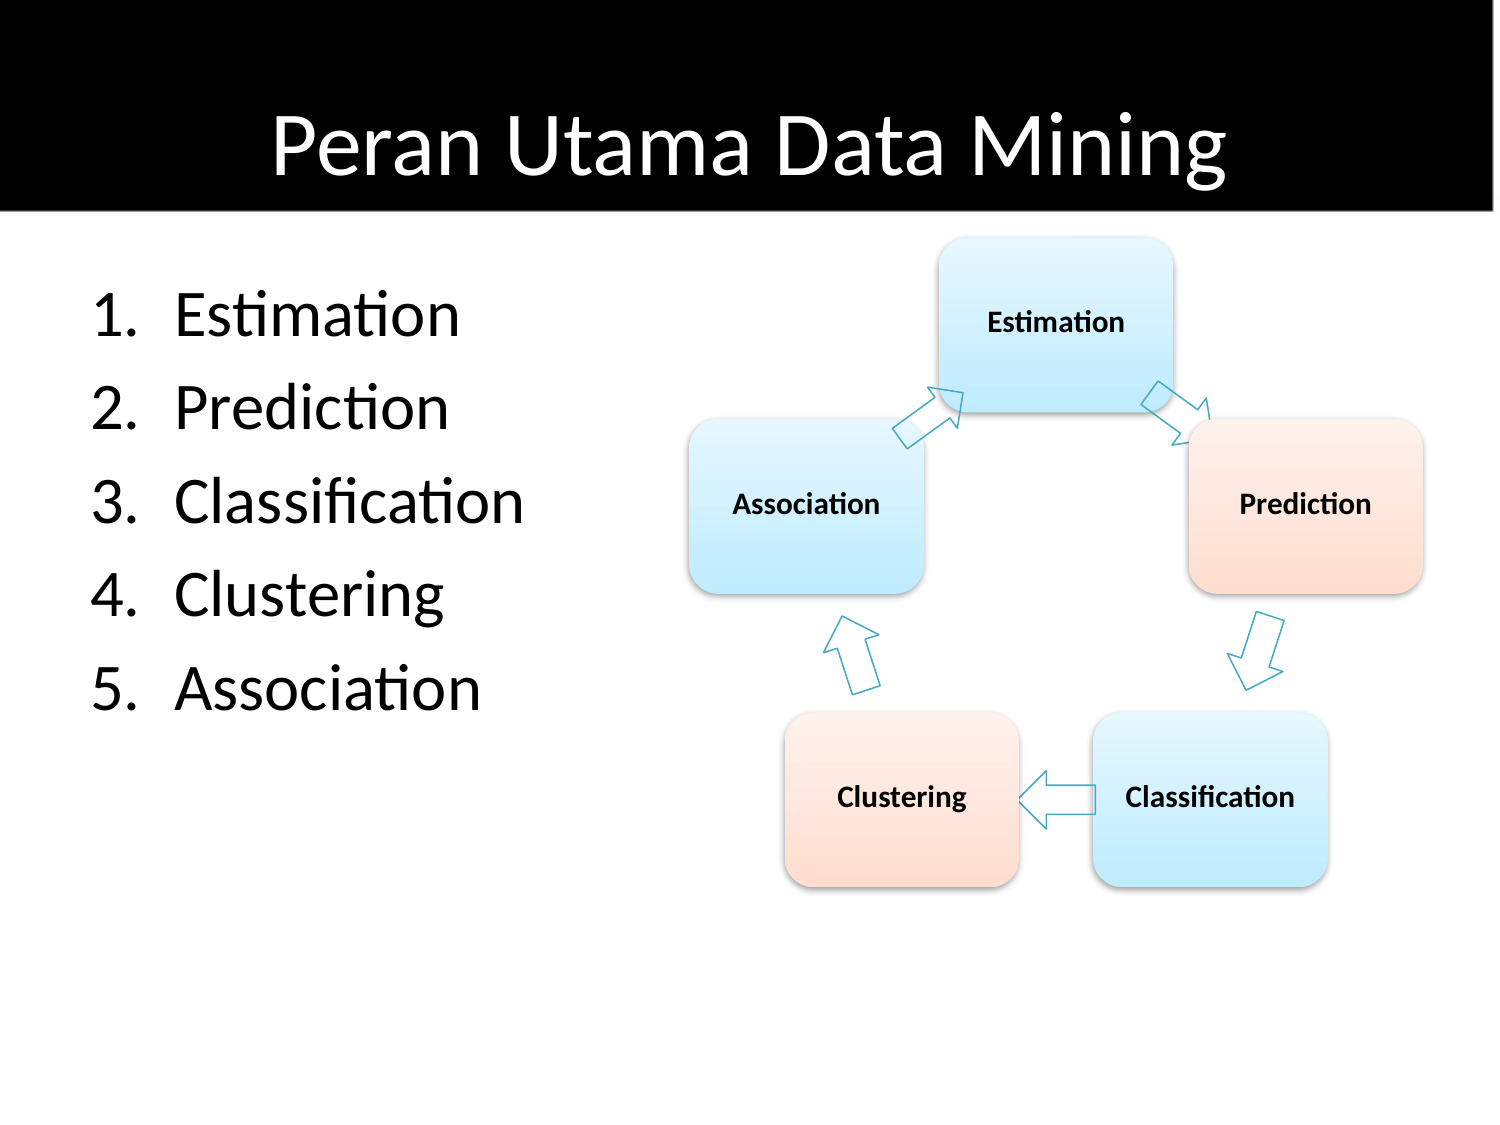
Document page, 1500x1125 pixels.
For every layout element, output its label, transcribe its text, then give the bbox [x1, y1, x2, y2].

picture [0, 0, 1500, 1125]
list Estimation Prediction Classification Clustering Association [75, 262, 738, 1005]
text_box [587, 237, 1500, 938]
title Peran Utama Data Mining [75, 45, 1425, 233]
